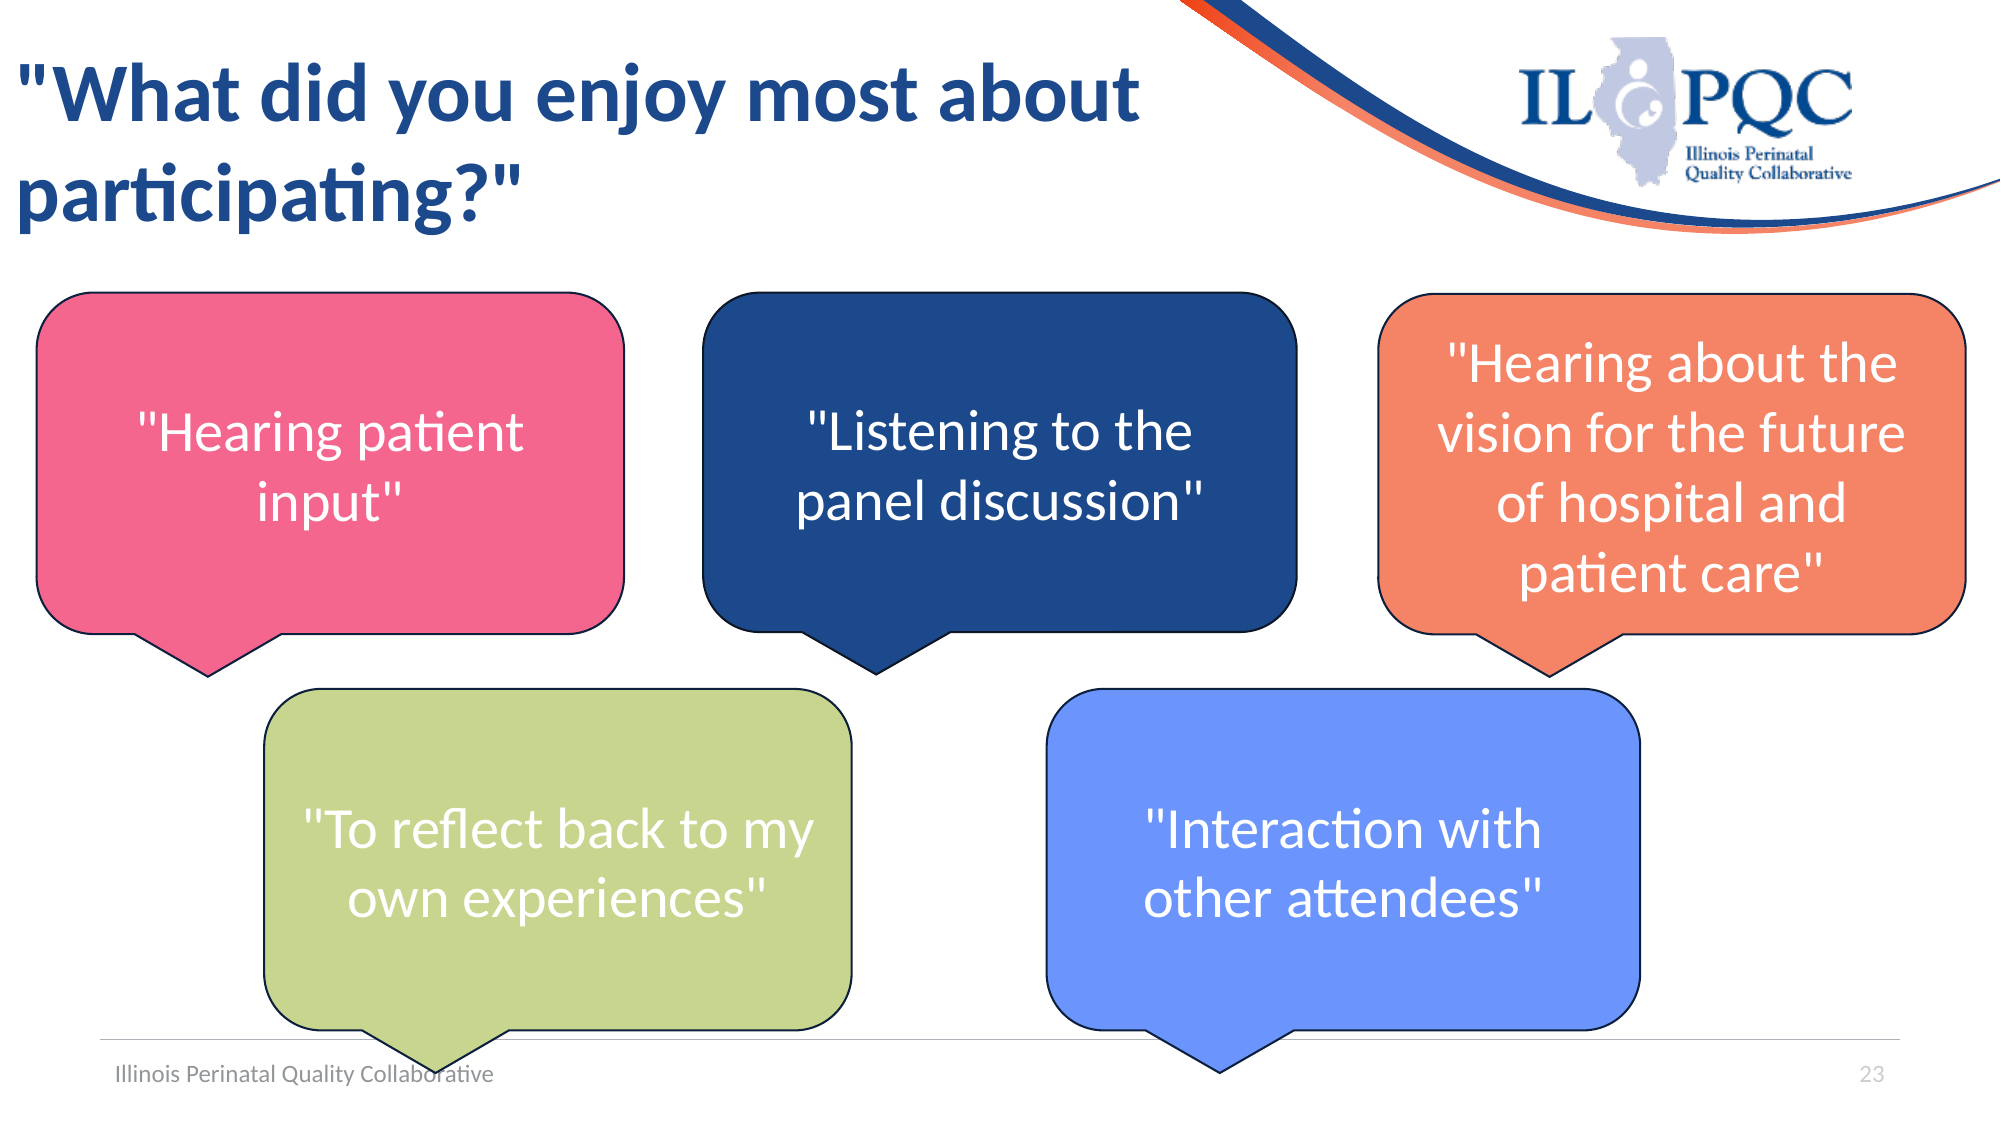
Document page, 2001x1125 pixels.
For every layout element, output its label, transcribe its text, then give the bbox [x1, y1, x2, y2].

text_box "To reflect back to my own experiences" [263, 687, 853, 1075]
title "What did you enjoy most about participating?" [0, 68, 1308, 209]
text_box "Hearing about the vision for the future of hospital and patient care" [1377, 292, 1967, 679]
text_box "Interaction with other attendees" [1045, 687, 1642, 1075]
footer Illinois Perinatal Quality Collaborative [99, 1042, 775, 1103]
text_box "Listening to the panel discussion" [702, 291, 1298, 676]
text_box "Hearing patient input" [35, 291, 626, 678]
picture [1519, 37, 1852, 187]
slide_number 23 [1449, 1042, 1900, 1103]
